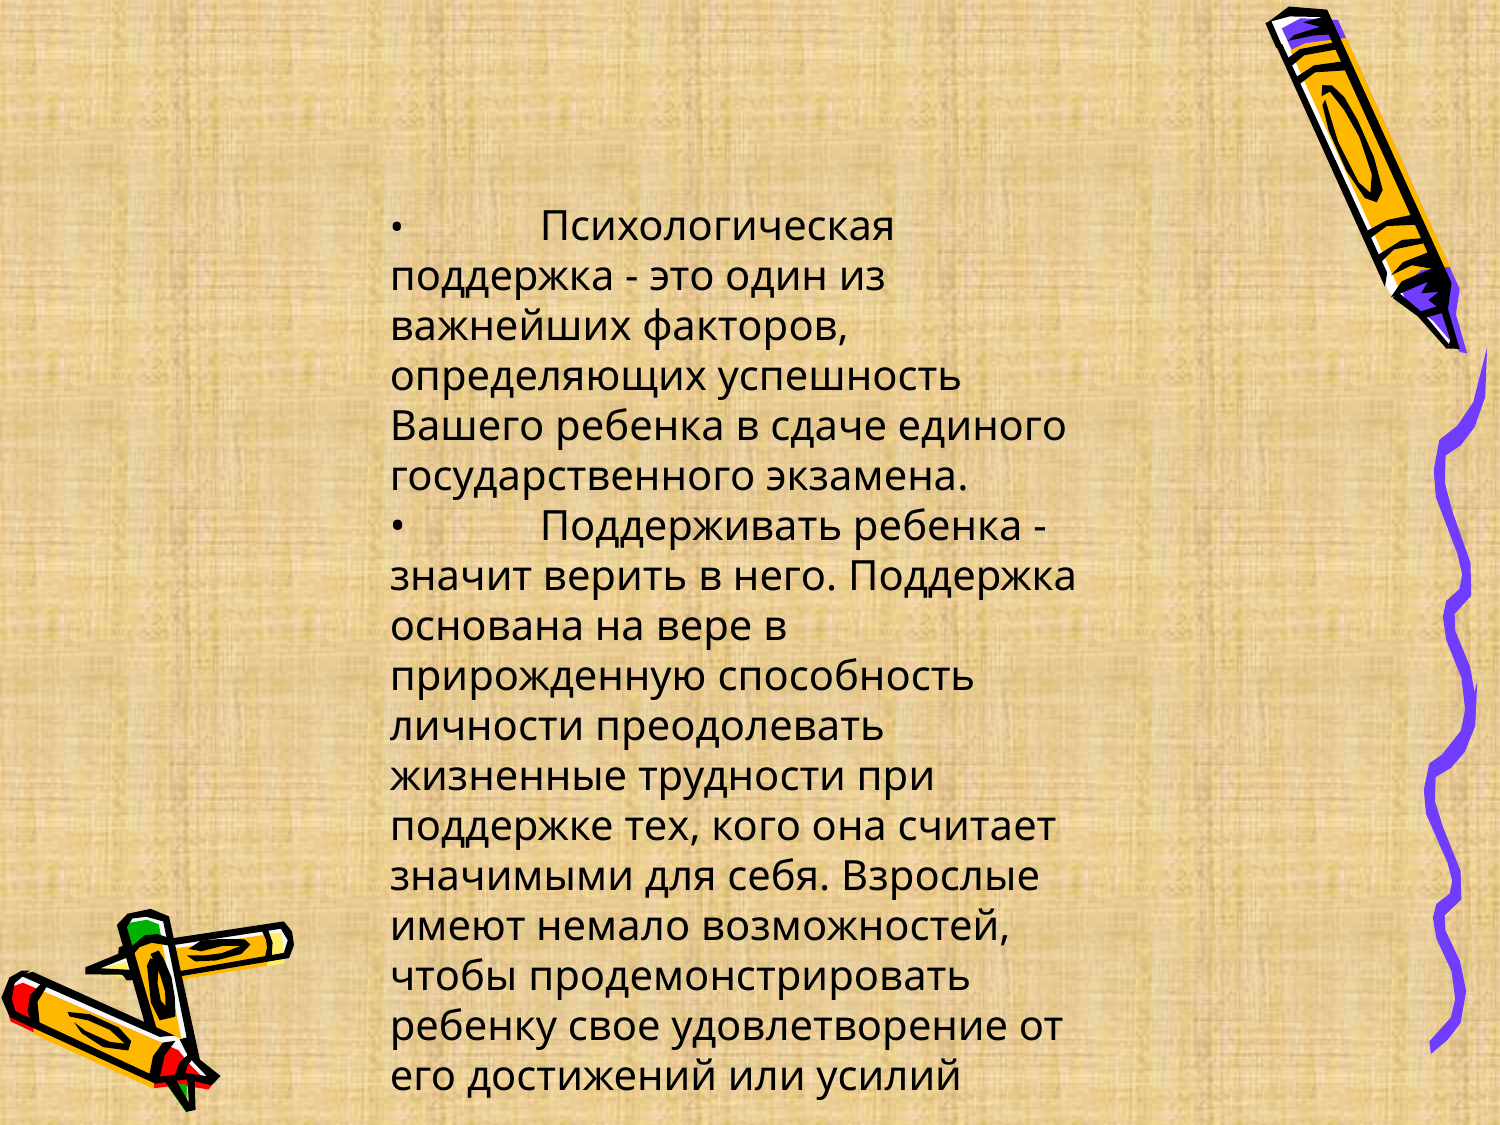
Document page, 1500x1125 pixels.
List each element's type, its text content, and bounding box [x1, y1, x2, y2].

picture [0, 0, 1500, 1125]
text_box • Психологическая поддержка - это один из важнейших факторов, определяющих успешность Вашего ребенка в сдаче единого государственного экзамена. • Поддерживать ребенка - значит верить в него. Поддержка основана на вере в прирожденную способность личности преодолевать жизненные трудности при поддержке тех, кого она считает значимыми для себя. Взрослые имеют немало возможностей, чтобы продемонстрировать ребенку свое удовлетворение от его достижений или усилий [374, 191, 1125, 1107]
